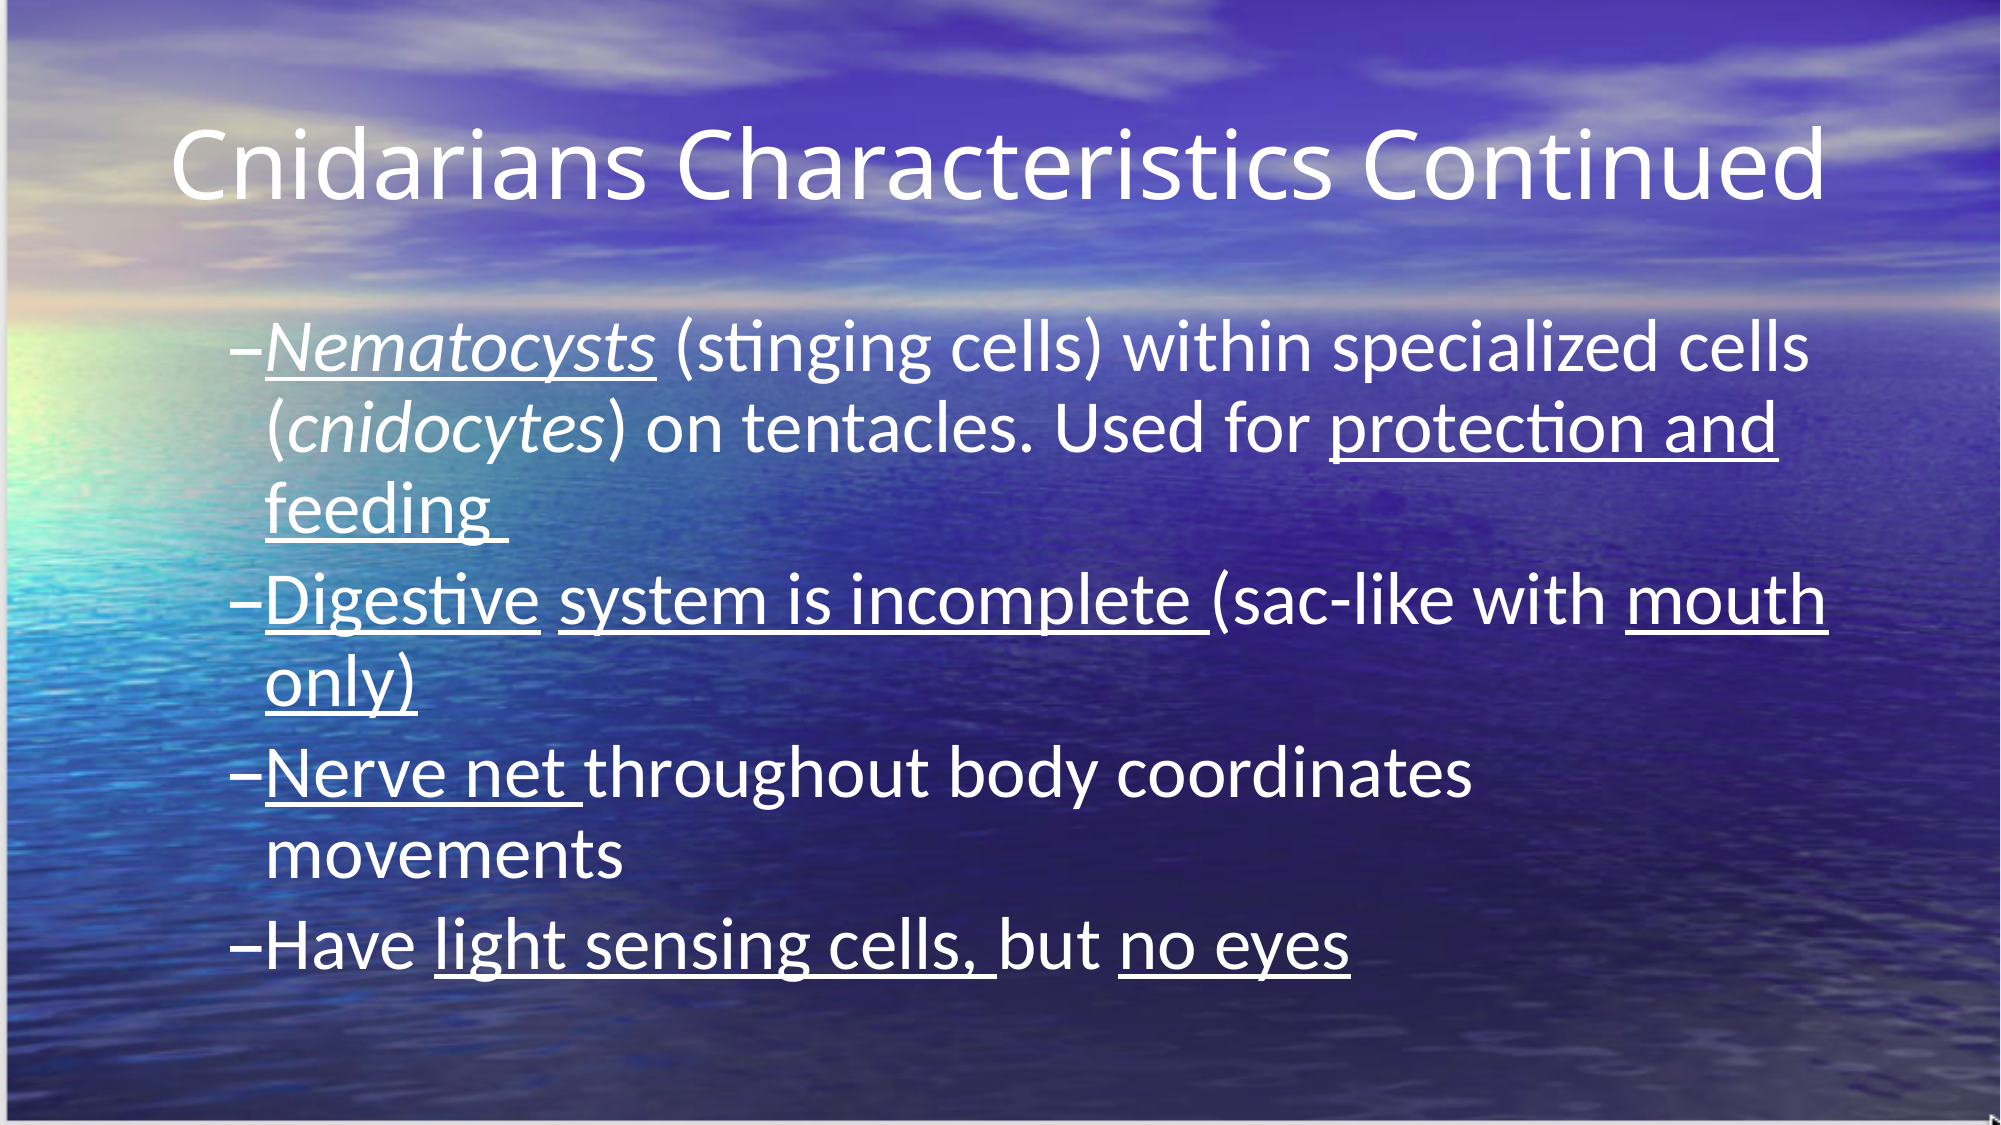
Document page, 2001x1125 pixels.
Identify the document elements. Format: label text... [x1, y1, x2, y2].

list Nematocysts (stinging cells) within specialized cells (cnidocytes) on tentacles. Used for protection and feeding Digestive system is incomplete (sac-like with mouth only) Nerve net throughout body coordinates movements Have light sensing cells, but no eyes [137, 299, 1863, 1014]
picture [0, 0, 2001, 1125]
title Cnidarians Characteristics Continued [137, 59, 1863, 278]
